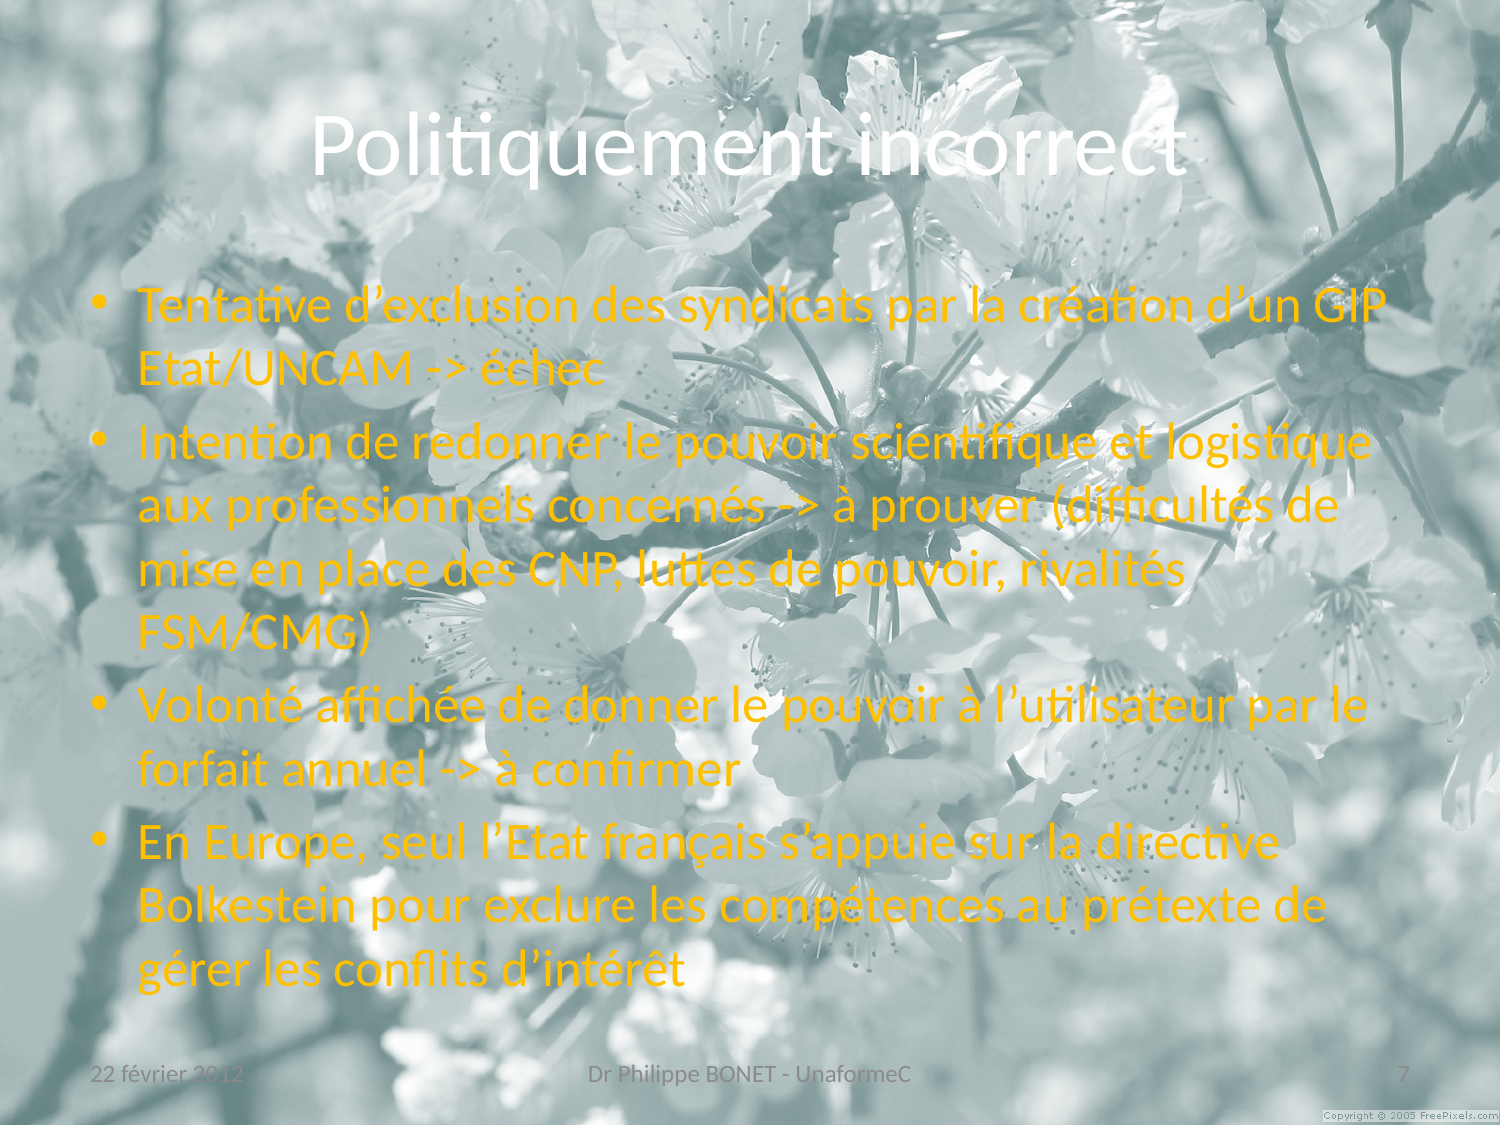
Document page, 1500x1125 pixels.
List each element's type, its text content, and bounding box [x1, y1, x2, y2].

footer Dr Philippe BONET - UnaformeC [512, 1042, 988, 1103]
list Tentative d’exclusion des syndicats par la création d’un GIP Etat/UNCAM -> échec Intention de redonner le pouvoir scientifique et logistique aux professionnels concernés -> à prouver (difficultés de mise en place des CNP, luttes de pouvoir, rivalités FSM/CMG) Volonté affichée de donner le pouvoir à l’utilisateur par le forfait annuel -> à confirmer En Europe, seul l’Etat français s’appuie sur la directive Bolkestein pour exclure les compétences au prétexte de gérer les conflits d’intérêt [75, 262, 1425, 1005]
title Politiquement incorrect [75, 45, 1425, 233]
slide_number 22 février 2012 [75, 1042, 425, 1103]
slide_number 7 [1074, 1042, 1425, 1103]
